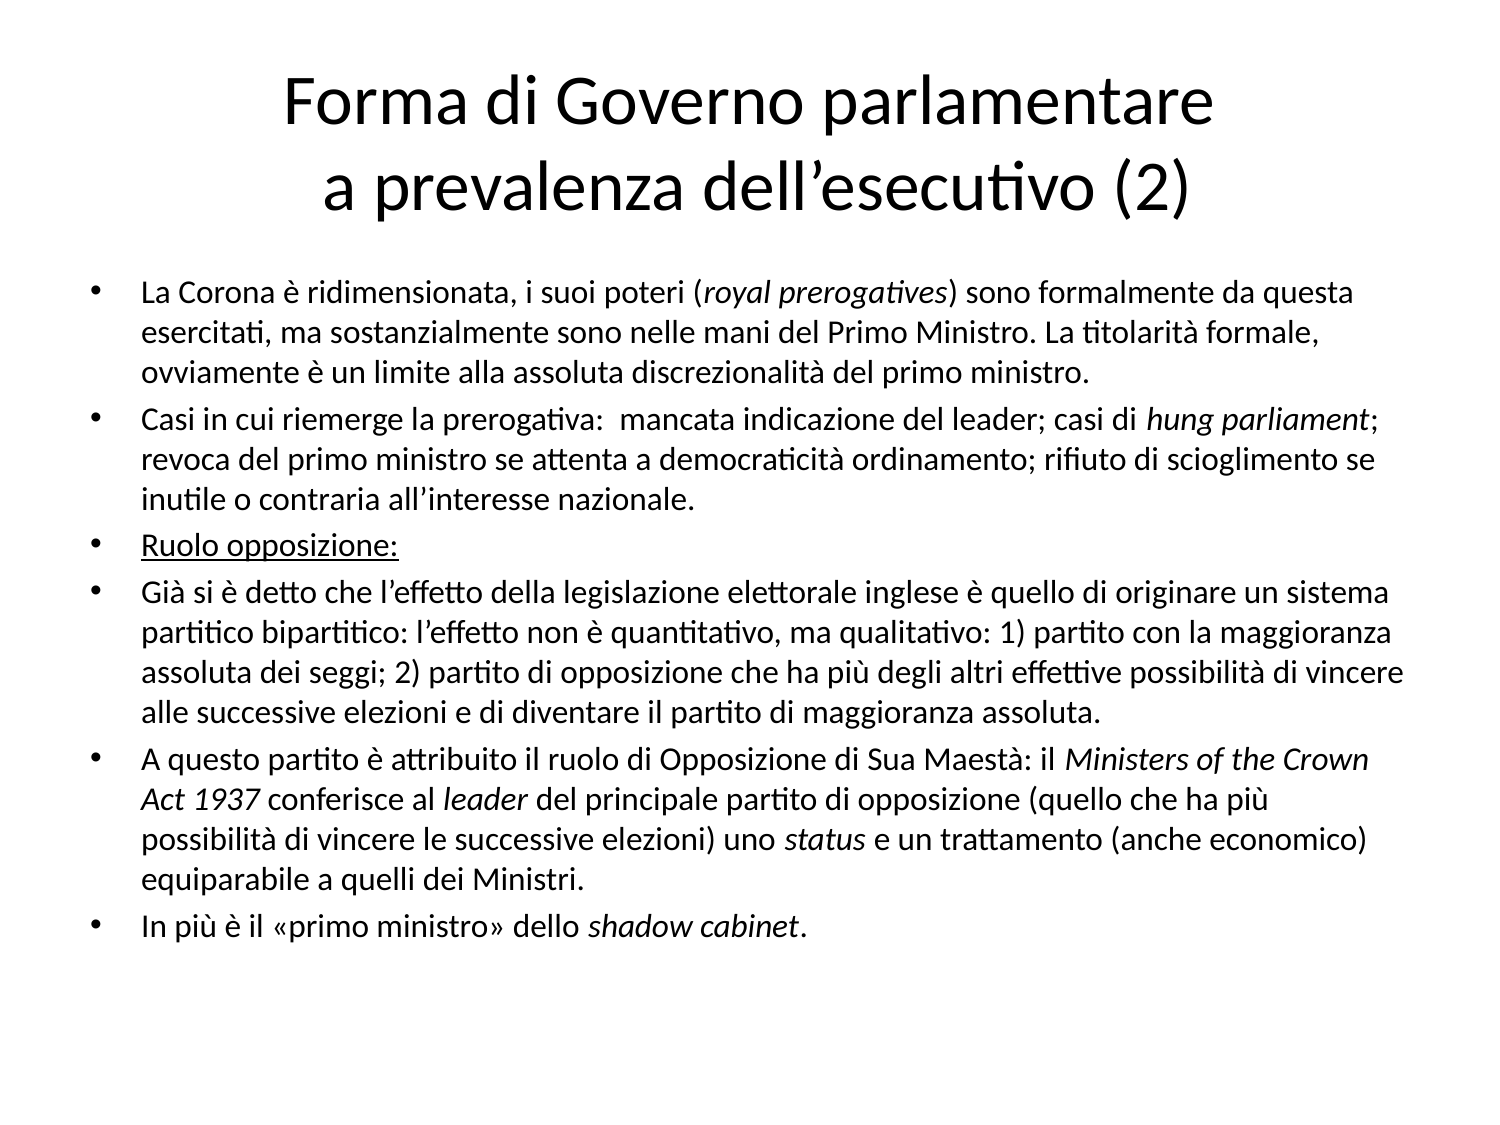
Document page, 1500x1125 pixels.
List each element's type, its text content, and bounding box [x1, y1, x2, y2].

title Forma di Governo parlamentare a prevalenza dell’esecutivo (2) [75, 45, 1425, 233]
list La Corona è ridimensionata, i suoi poteri (royal prerogatives) sono formalmente da questa esercitati, ma sostanzialmente sono nelle mani del Primo Ministro. La titolarità formale, ovviamente è un limite alla assoluta discrezionalità del primo ministro. Casi in cui riemerge la prerogativa: mancata indicazione del leader; casi di hung parliament; revoca del primo ministro se attenta a democraticità ordinamento; rifiuto di scioglimento se inutile o contraria all’interesse nazionale. Ruolo opposizione: Già si è detto che l’effetto della legislazione elettorale inglese è quello di originare un sistema partitico bipartitico: l’effetto non è quantitativo, ma qualitativo: 1) partito con la maggioranza assoluta dei seggi; 2) partito di opposizione che ha più degli altri effettive possibilità di vincere alle successive elezioni e di diventare il partito di maggioranza assoluta. A questo partito è attribuito il ruolo di Opposizione di Sua Maestà: il Ministers of the Crown Act 1937 conferisce al leader del principale partito di opposizione (quello che ha più possibilità di vincere le successive elezioni) uno status e un trattamento (anche economico) equiparabile a quelli dei Ministri. In più è il «primo ministro» dello shadow cabinet. [75, 262, 1425, 1005]
